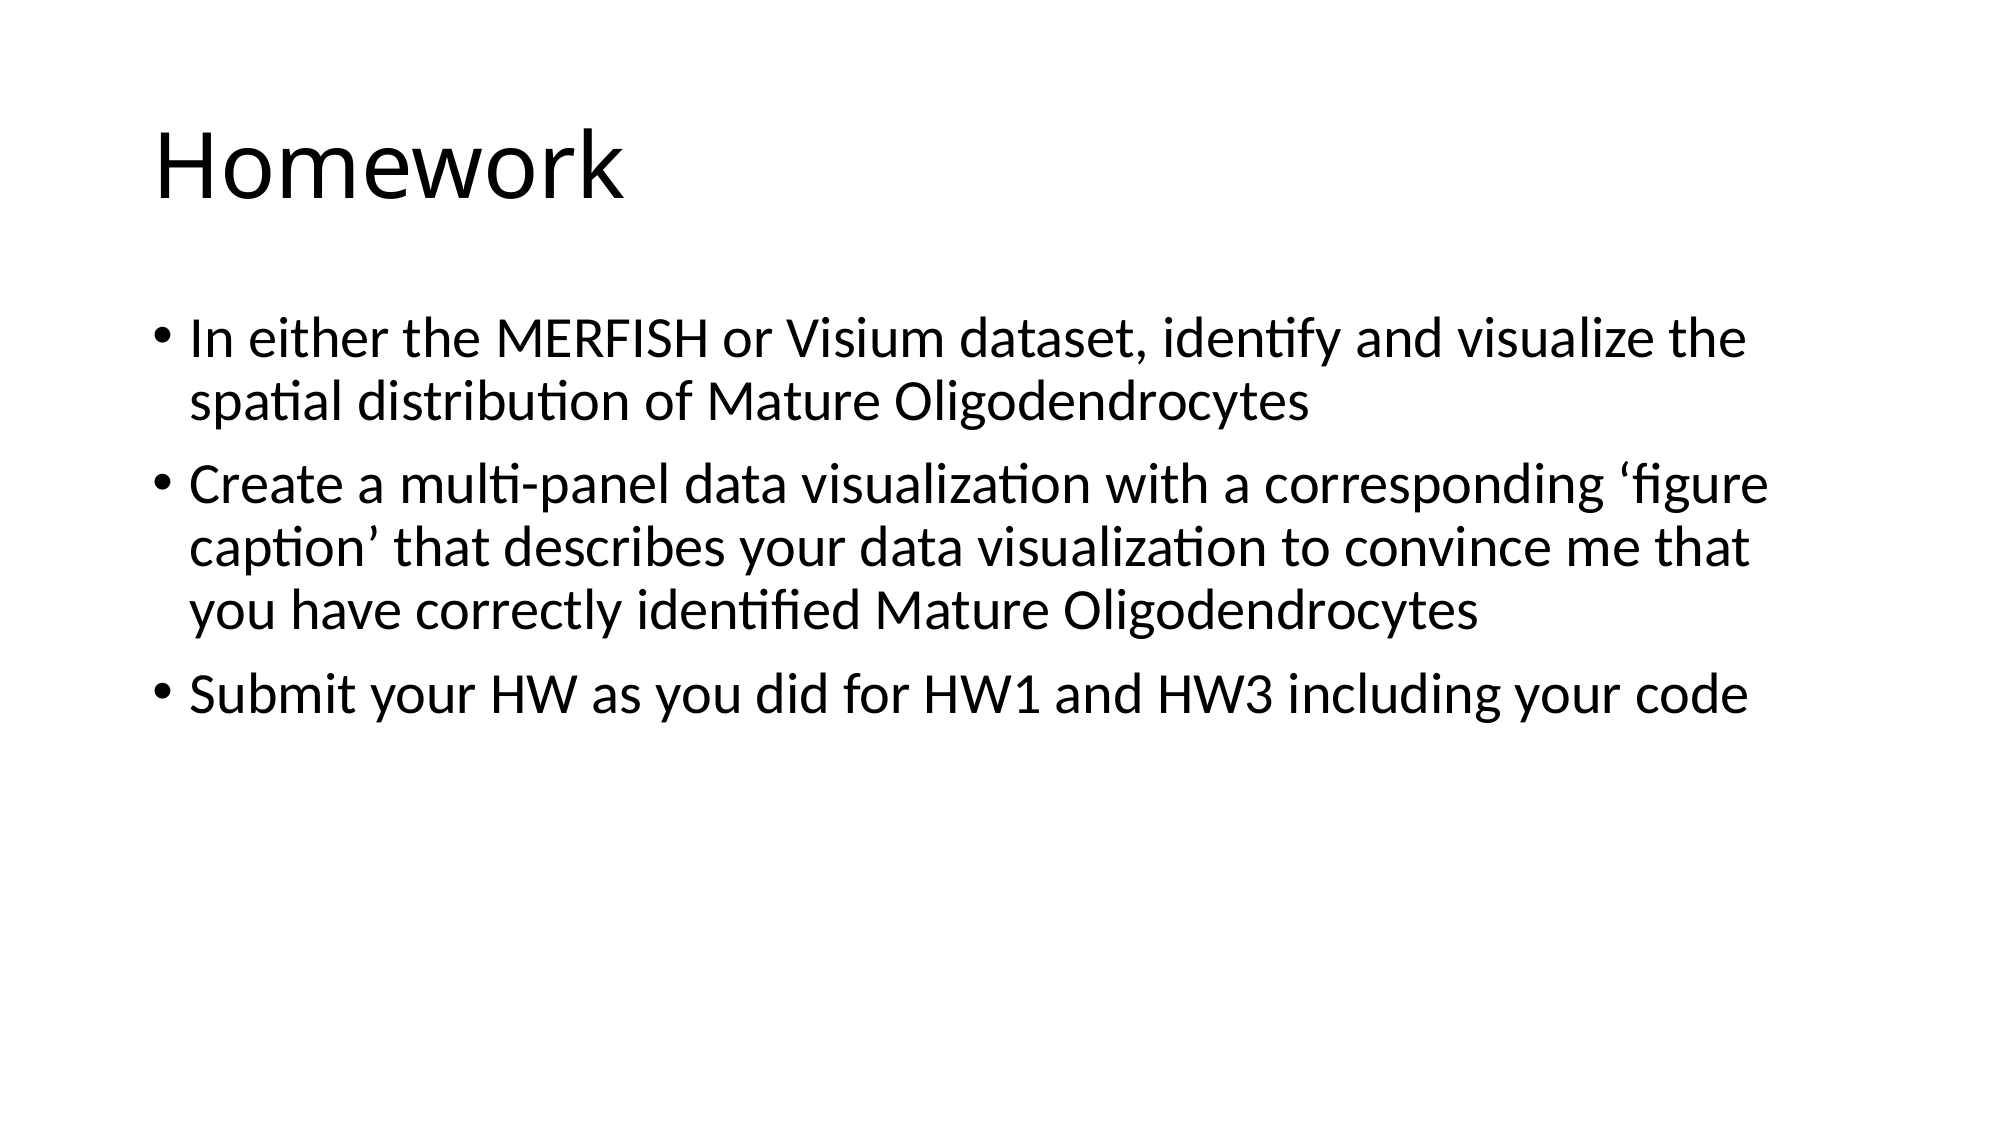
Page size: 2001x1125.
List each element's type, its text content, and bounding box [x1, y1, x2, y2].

title Homework [137, 59, 1863, 278]
list In either the MERFISH or Visium dataset, identify and visualize the spatial distribution of Mature Oligodendrocytes Create a multi-panel data visualization with a corresponding ‘figure caption’ that describes your data visualization to convince me that you have correctly identified Mature Oligodendrocytes Submit your HW as you did for HW1 and HW3 including your code [137, 299, 1863, 1014]
